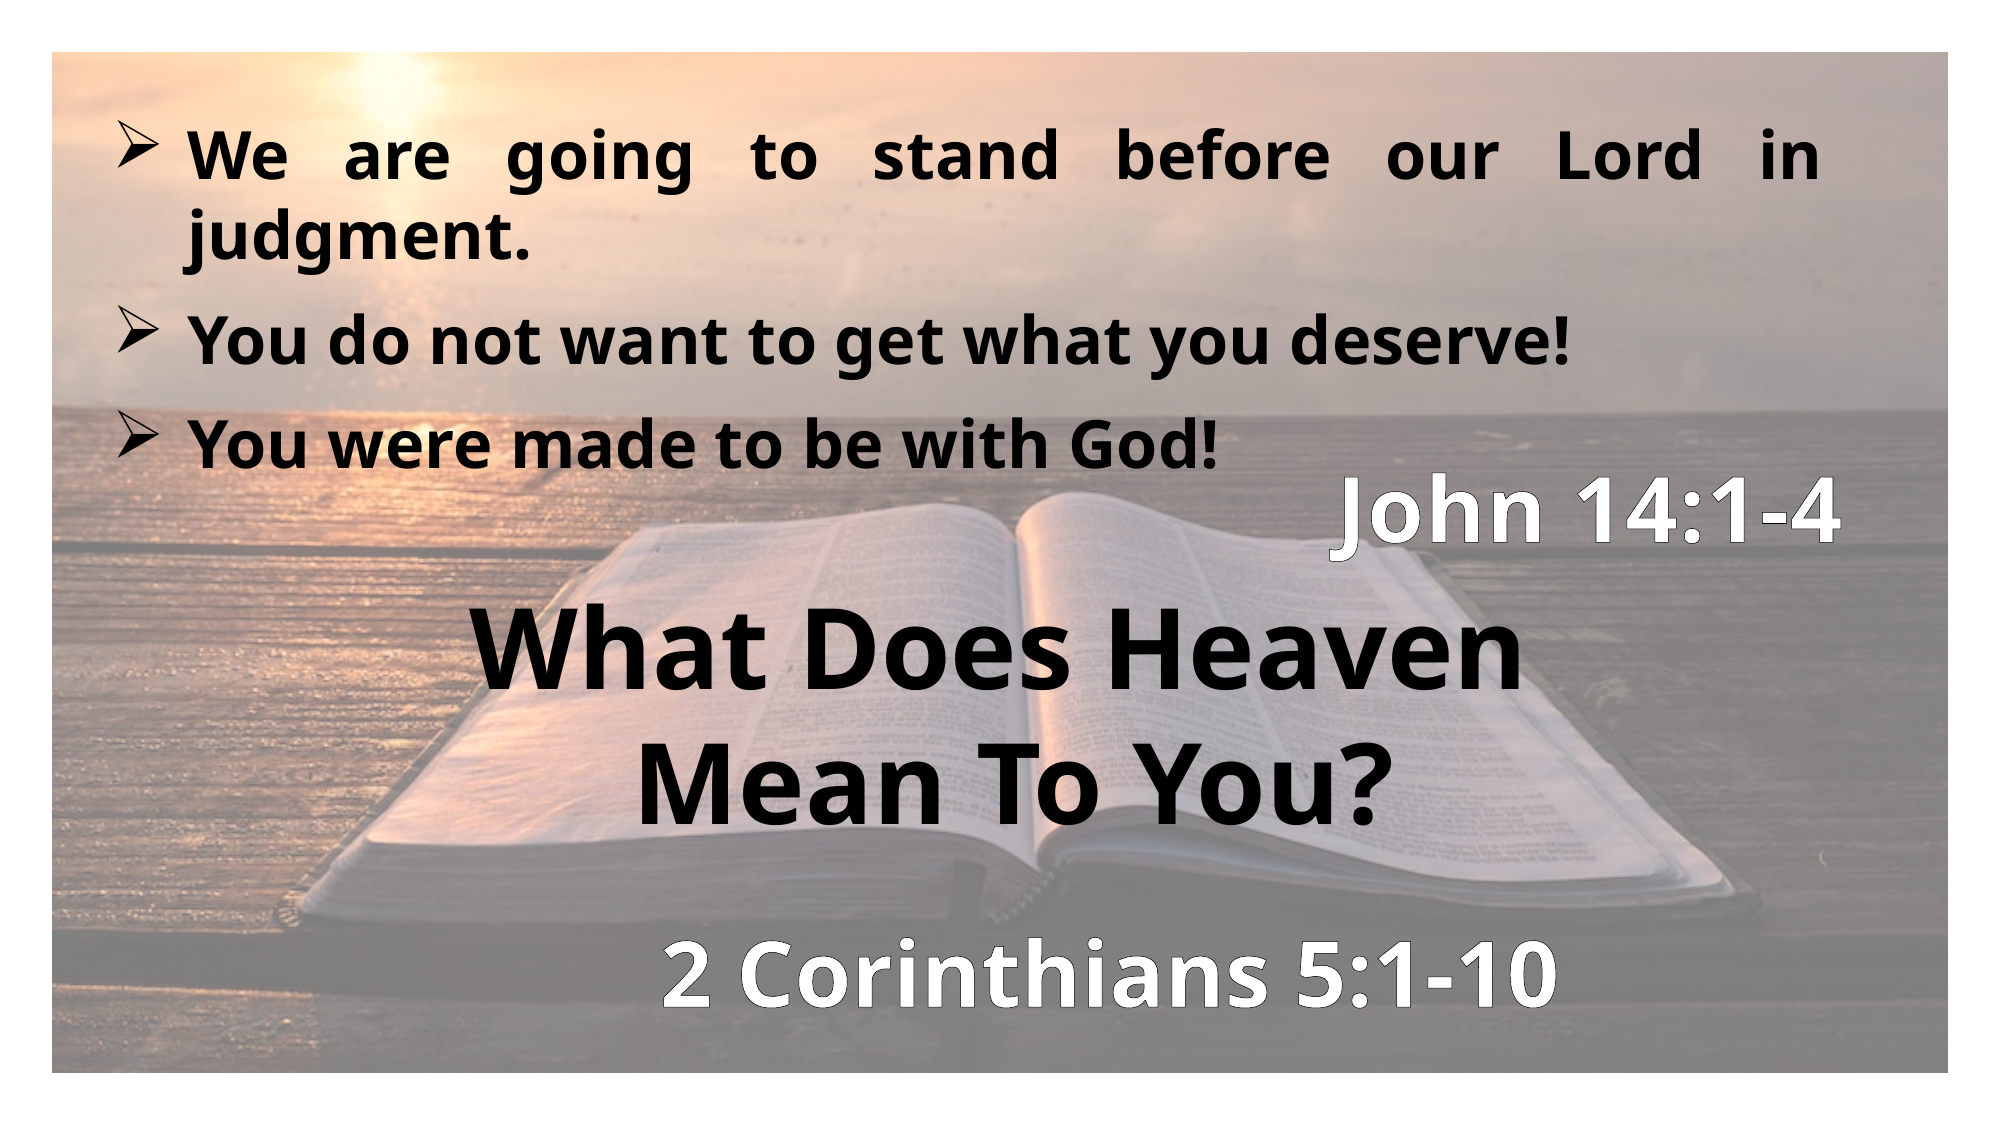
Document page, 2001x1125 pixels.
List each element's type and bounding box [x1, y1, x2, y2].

picture [52, 52, 1948, 1073]
